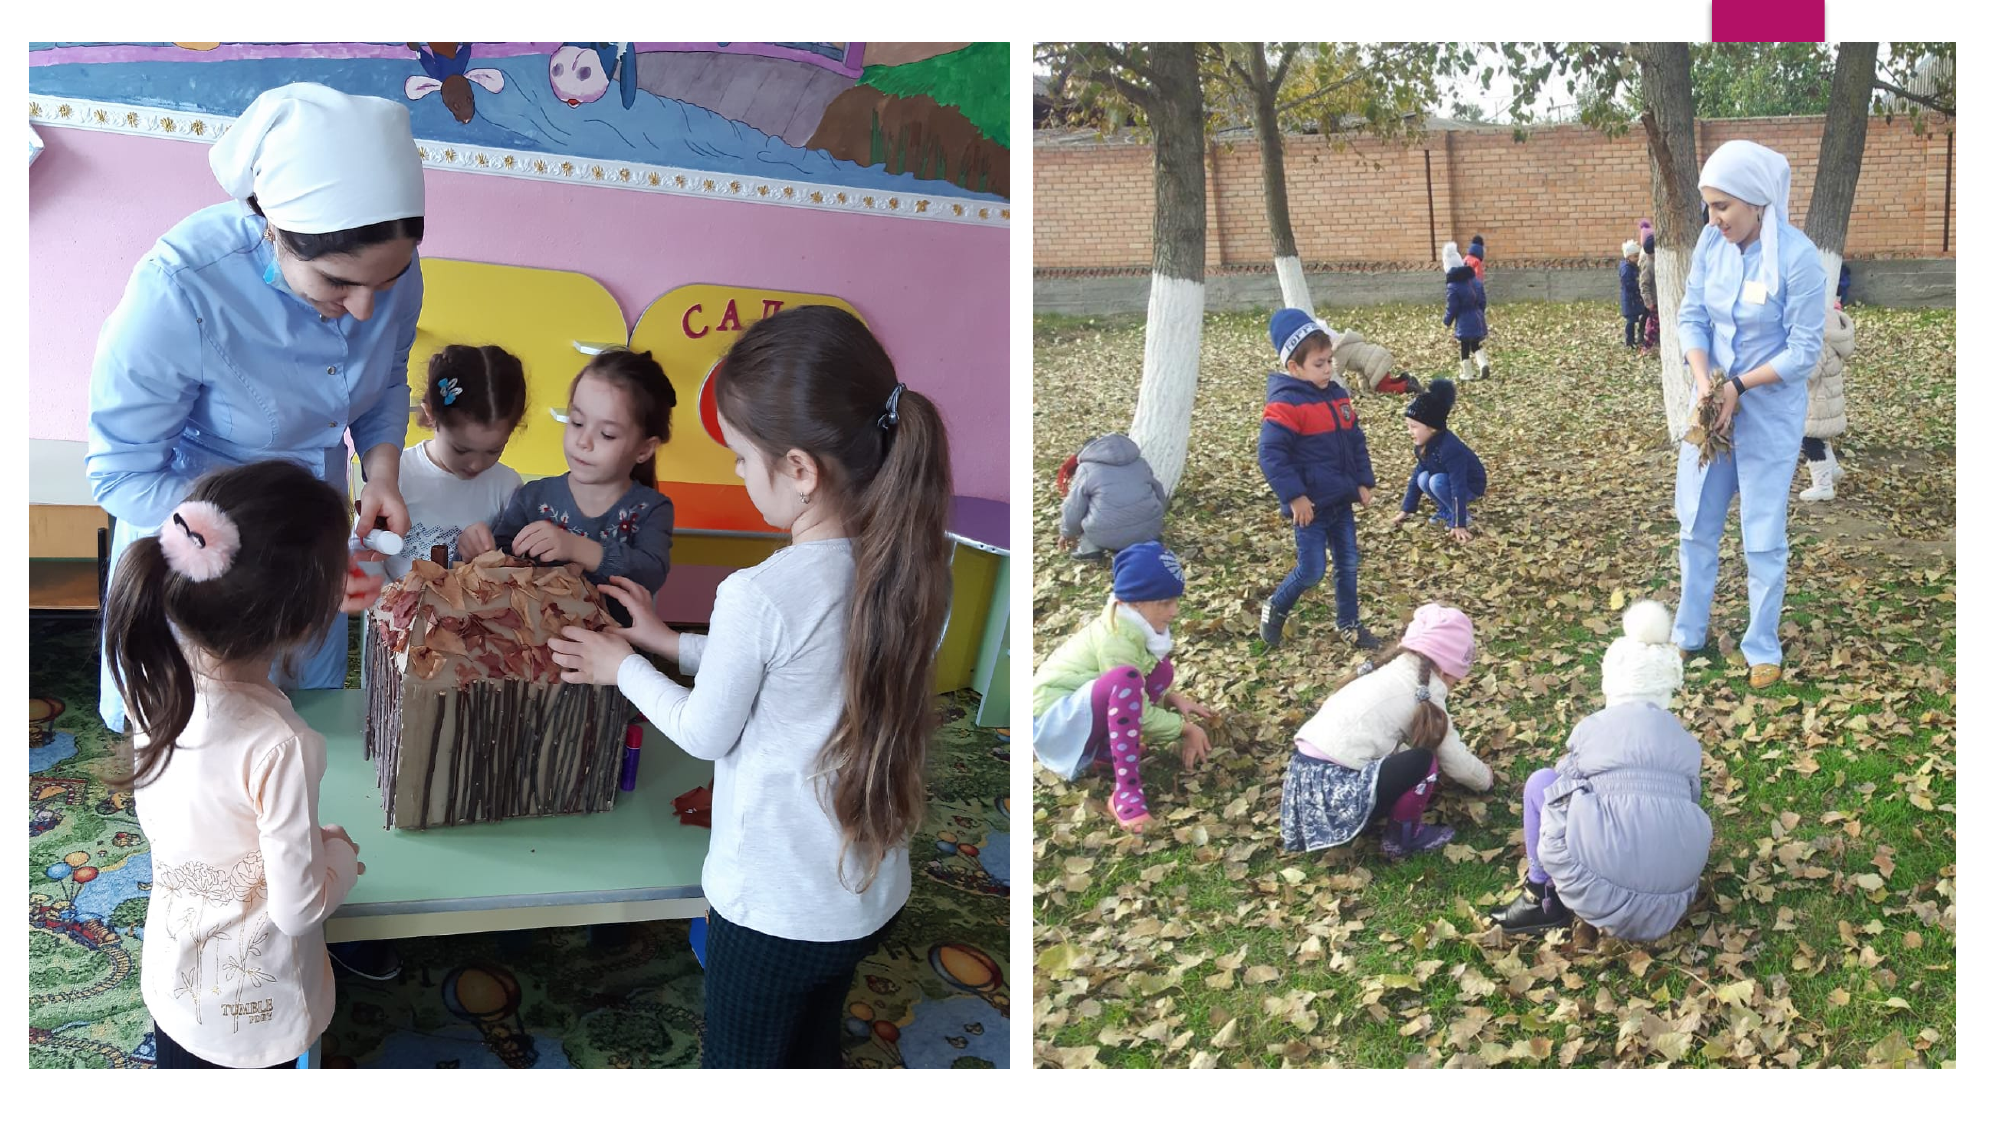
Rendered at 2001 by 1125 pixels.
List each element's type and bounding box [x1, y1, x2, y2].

picture [1032, 41, 1956, 1070]
picture [29, 41, 1011, 1070]
